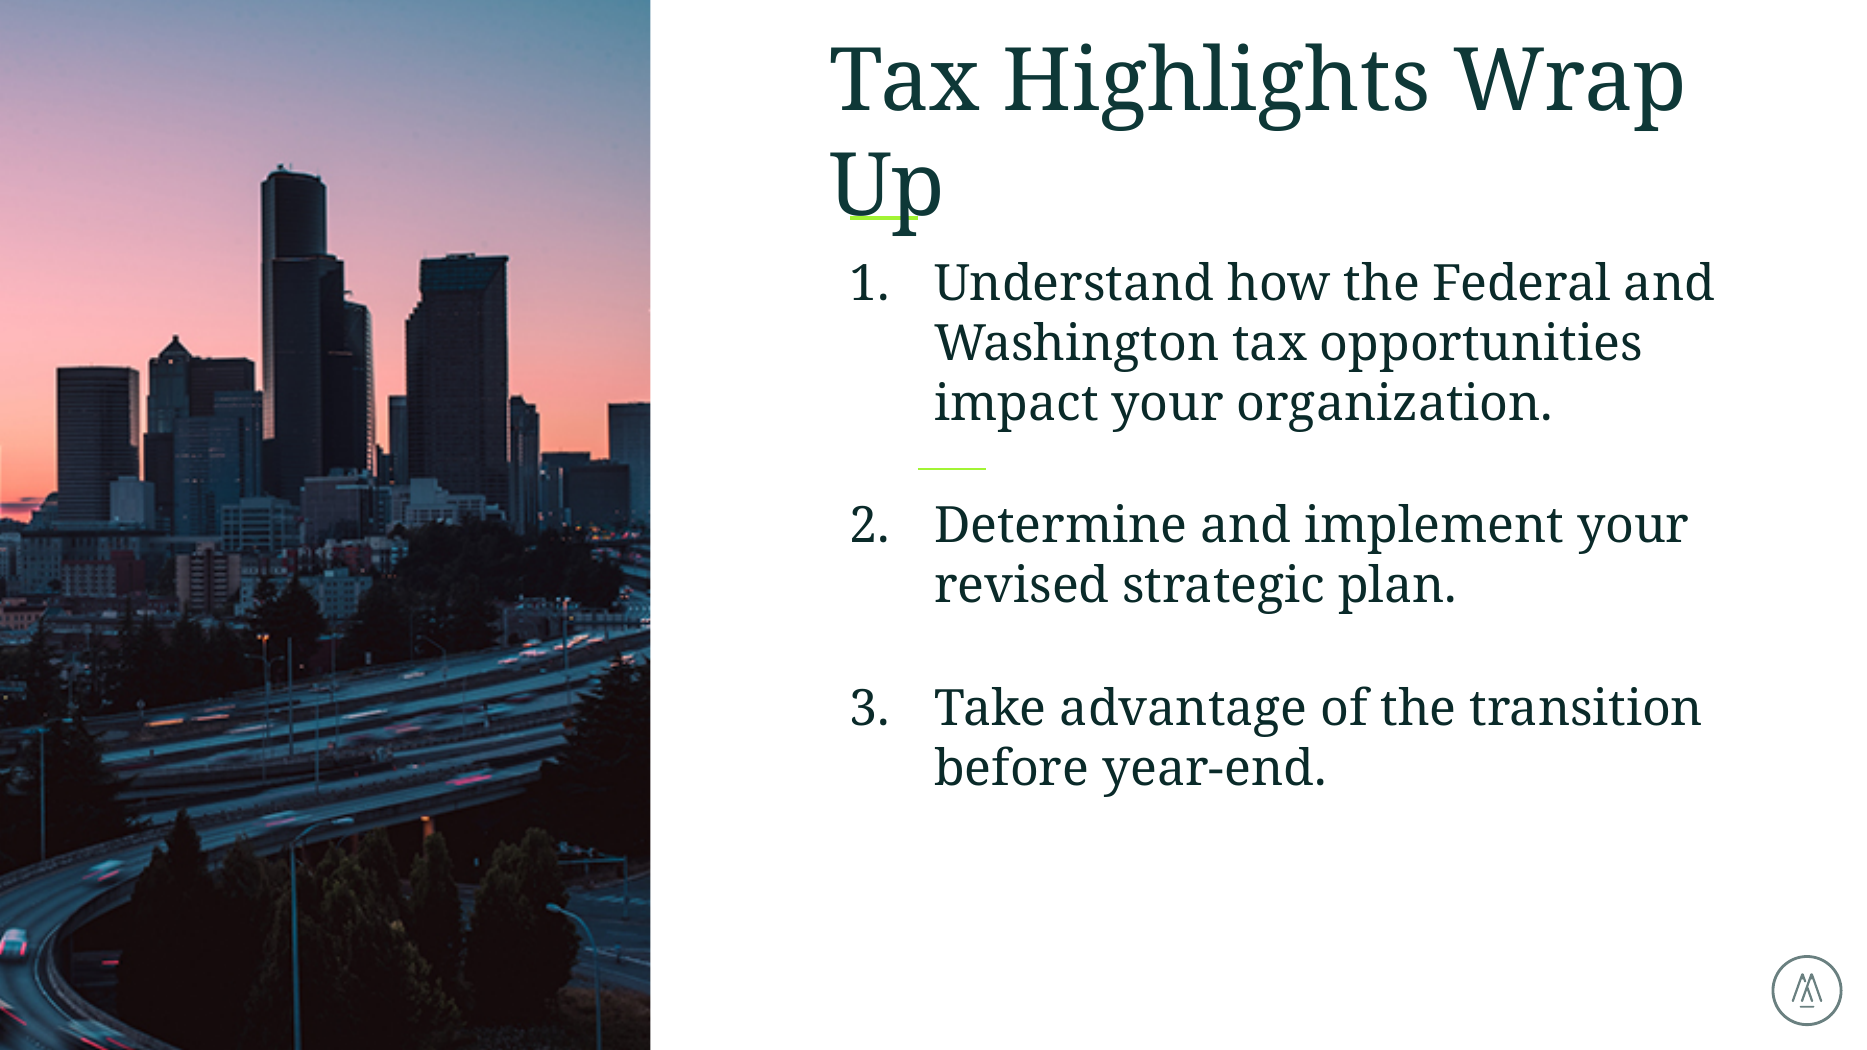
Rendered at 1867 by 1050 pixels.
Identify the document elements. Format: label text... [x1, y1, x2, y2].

picture [0, 0, 651, 1050]
title Tax Highlights Wrap Up [829, 71, 1780, 184]
list Understand how the Federal and Washington tax opportunities impact your organization. Determine and implement your revised strategic plan. Take advantage of the transition before year-end. [850, 249, 1759, 988]
